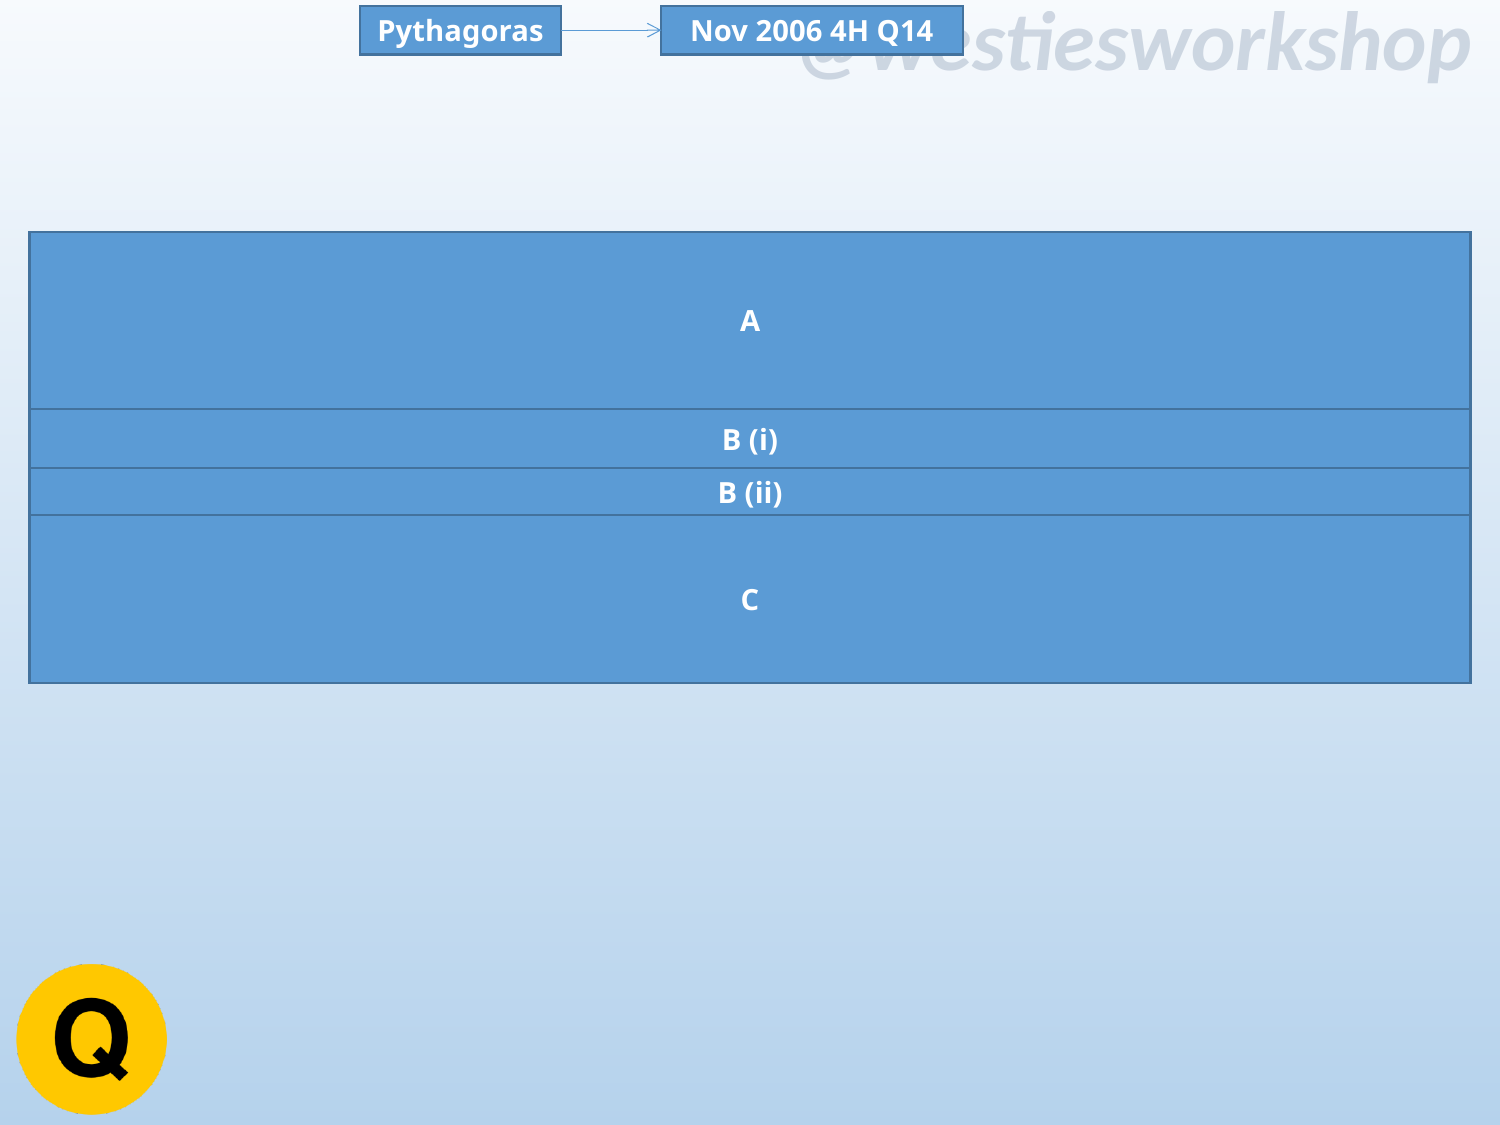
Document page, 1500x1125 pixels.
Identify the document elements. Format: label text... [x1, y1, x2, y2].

picture [29, 231, 1471, 683]
text_box Pythagoras [359, 5, 562, 56]
picture [0, 940, 191, 1125]
text_box Nov 2006 4H Q14 [660, 5, 964, 56]
